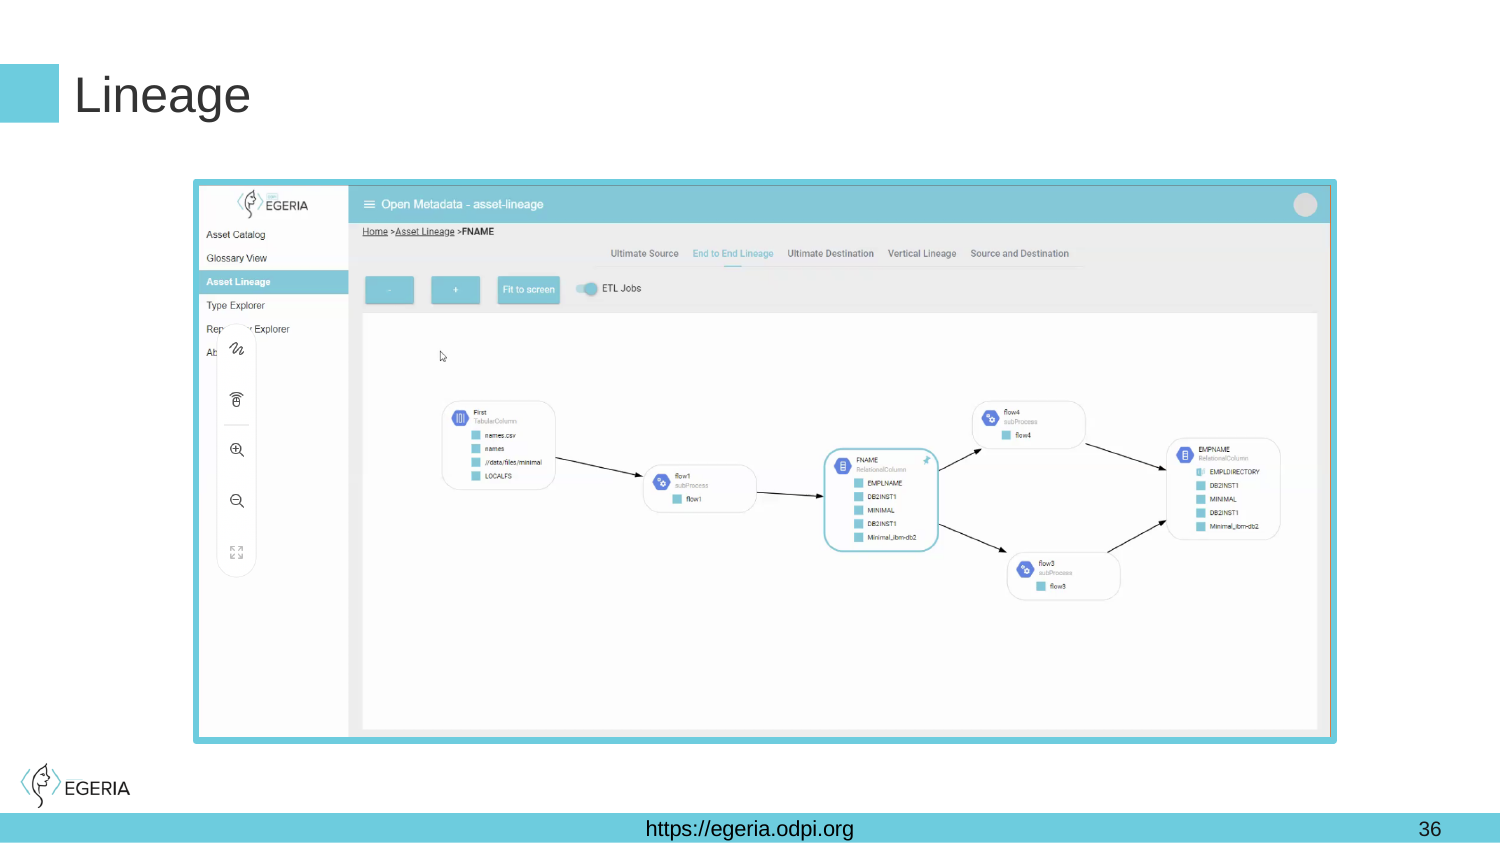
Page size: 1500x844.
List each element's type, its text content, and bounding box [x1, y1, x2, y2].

title Lineage [58, 47, 1449, 141]
picture [198, 184, 1332, 738]
picture [13, 757, 136, 812]
slide_number 36 [1403, 813, 1494, 843]
